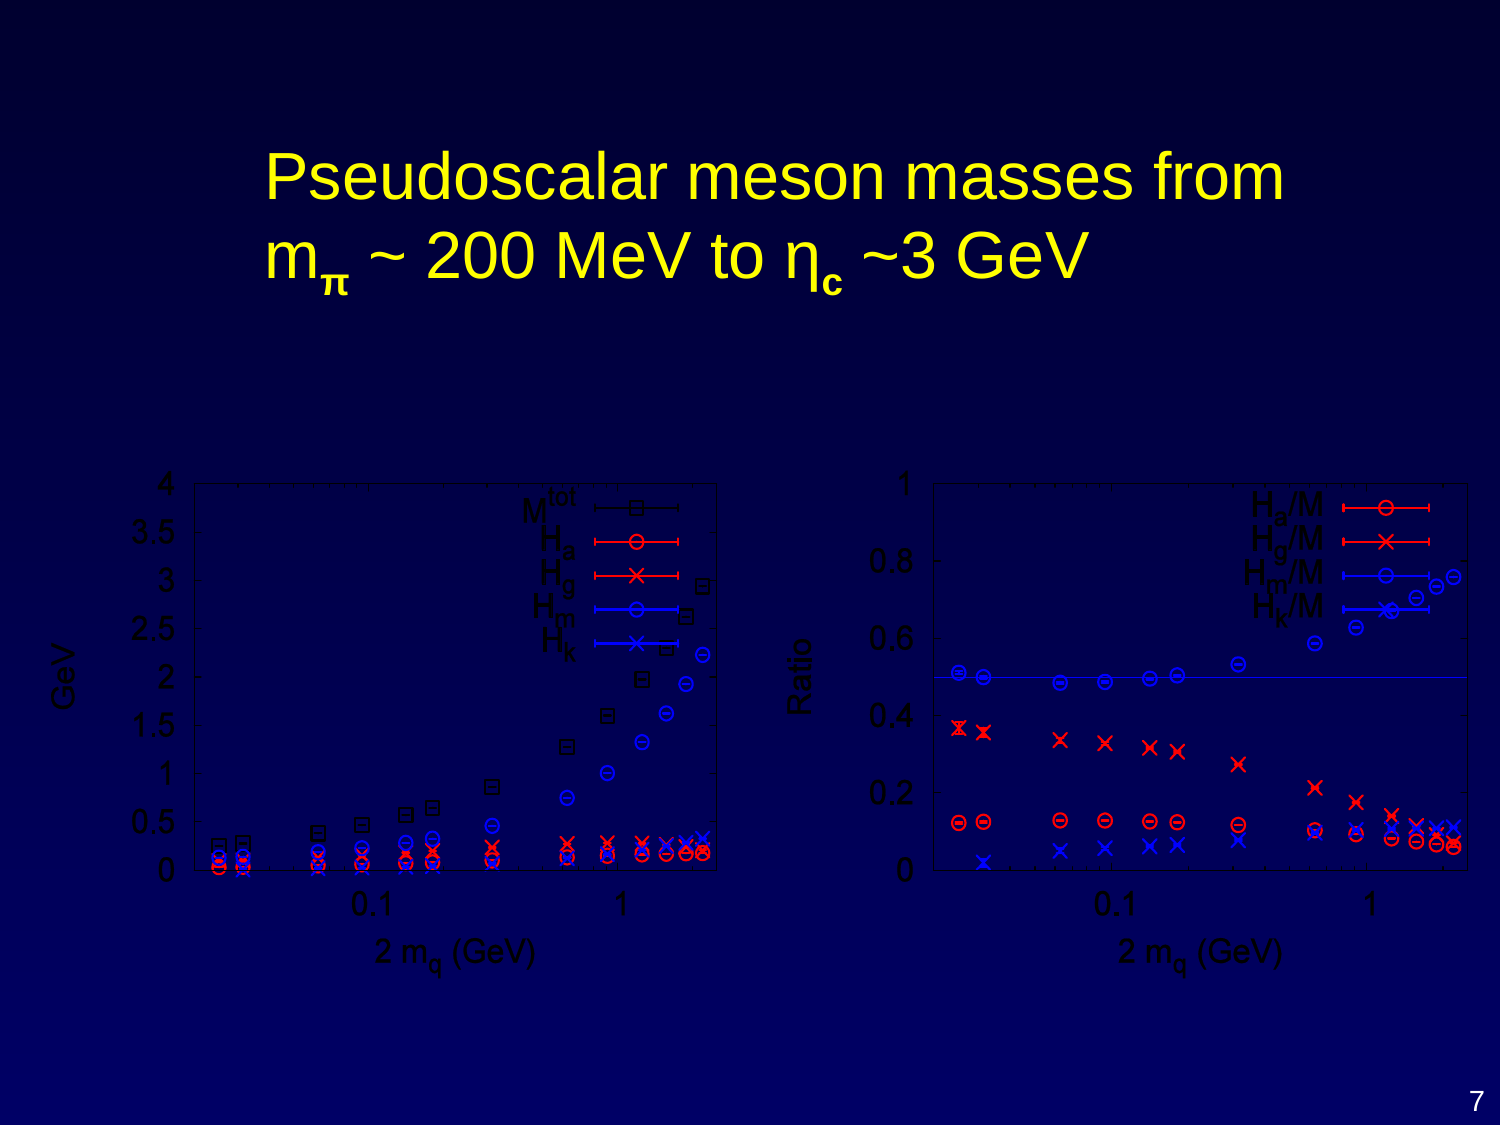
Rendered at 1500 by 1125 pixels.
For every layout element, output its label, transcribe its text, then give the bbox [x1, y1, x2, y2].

picture [0, 442, 1500, 1013]
text_box Pseudoscalar meson masses from mπ ~ 200 MeV to ηc ~3 GeV [249, 125, 1363, 311]
slide_number 7 [1149, 1046, 1500, 1125]
